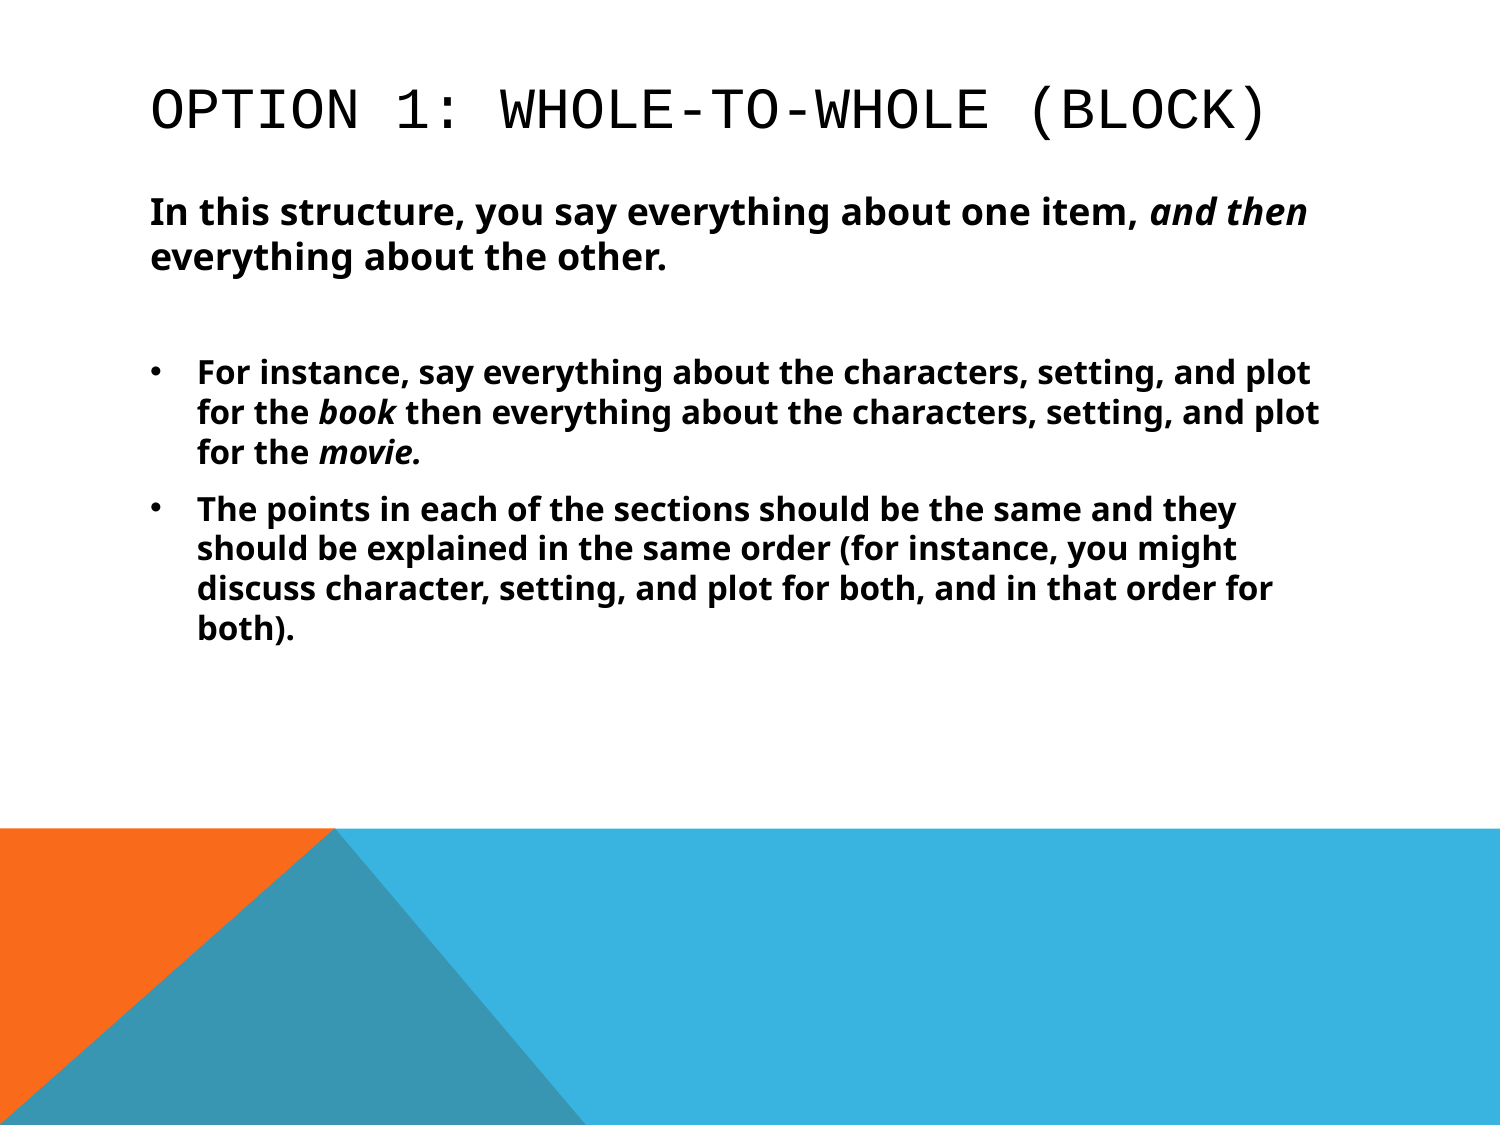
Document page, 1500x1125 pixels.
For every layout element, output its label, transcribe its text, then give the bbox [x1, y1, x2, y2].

title Option 1: whole-to-whole (block) [135, 60, 1369, 150]
list In this structure, you say everything about one item, and then everything about the other. For instance, say everything about the characters, setting, and plot for the book then everything about the characters, setting, and plot for the movie. The points in each of the sections should be the same and they should be explained in the same order (for instance, you might discuss character, setting, and plot for both, and in that order for both). [135, 180, 1369, 768]
